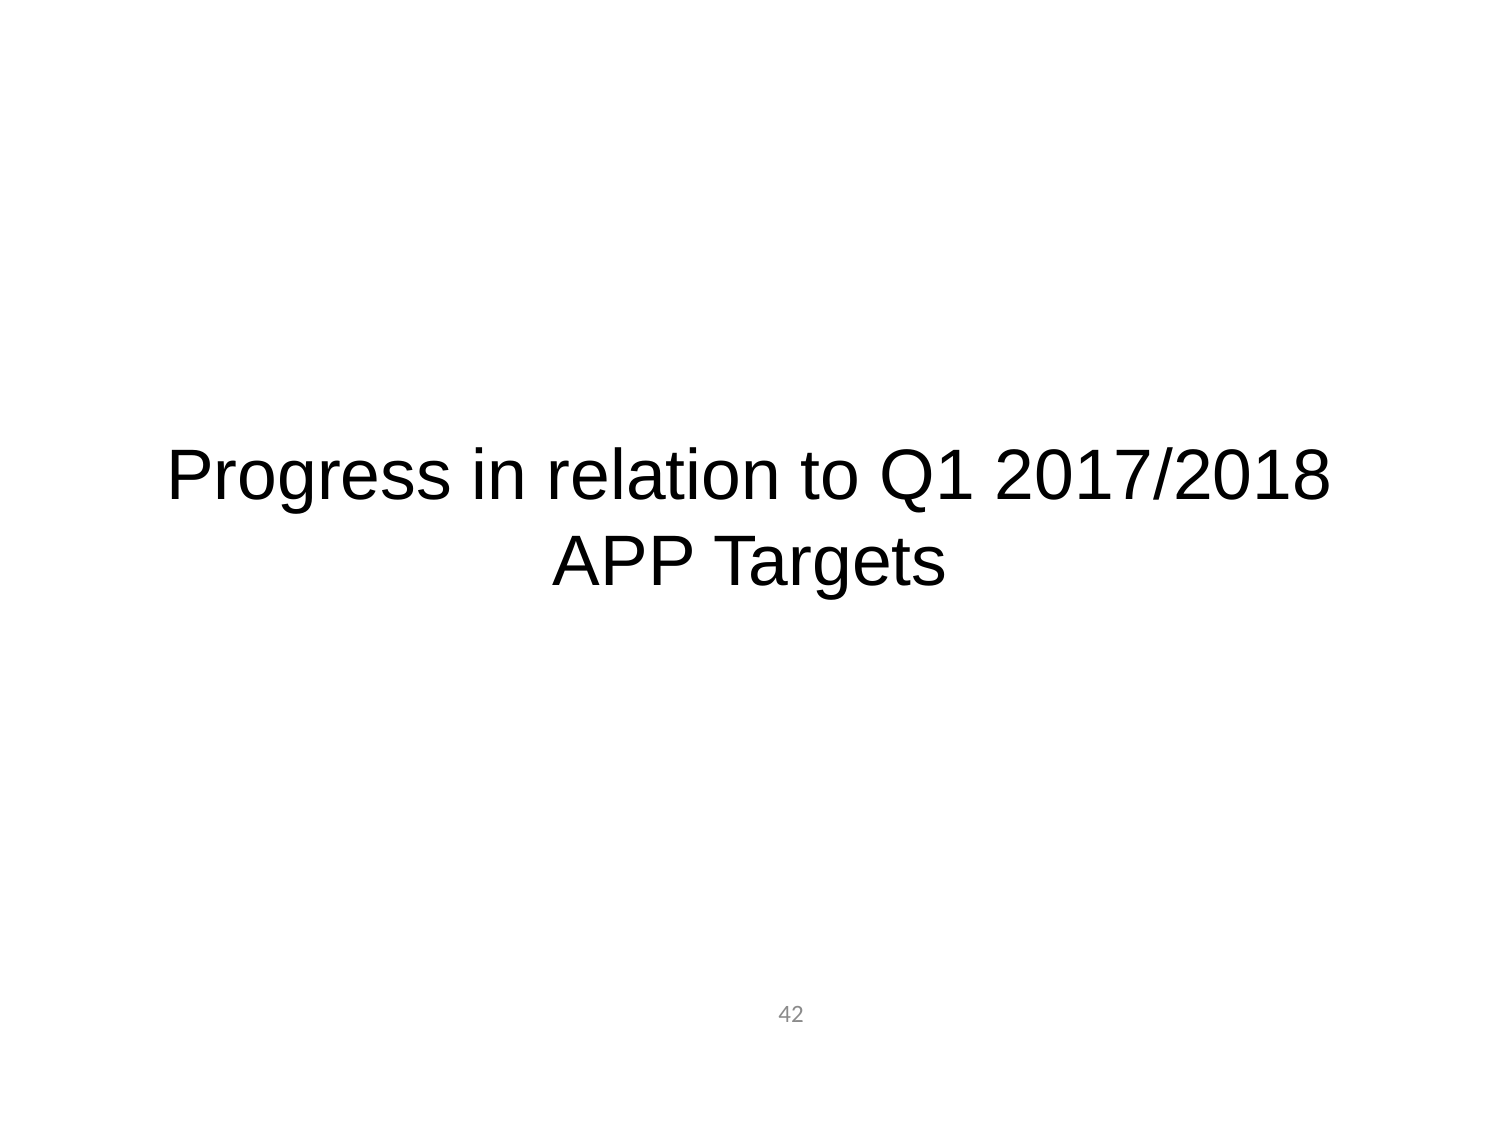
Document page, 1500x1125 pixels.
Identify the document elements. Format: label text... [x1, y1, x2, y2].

title Progress in relation to Q1 2017/2018 APP Targets [75, 420, 1425, 608]
slide_number 42 [468, 982, 819, 1043]
